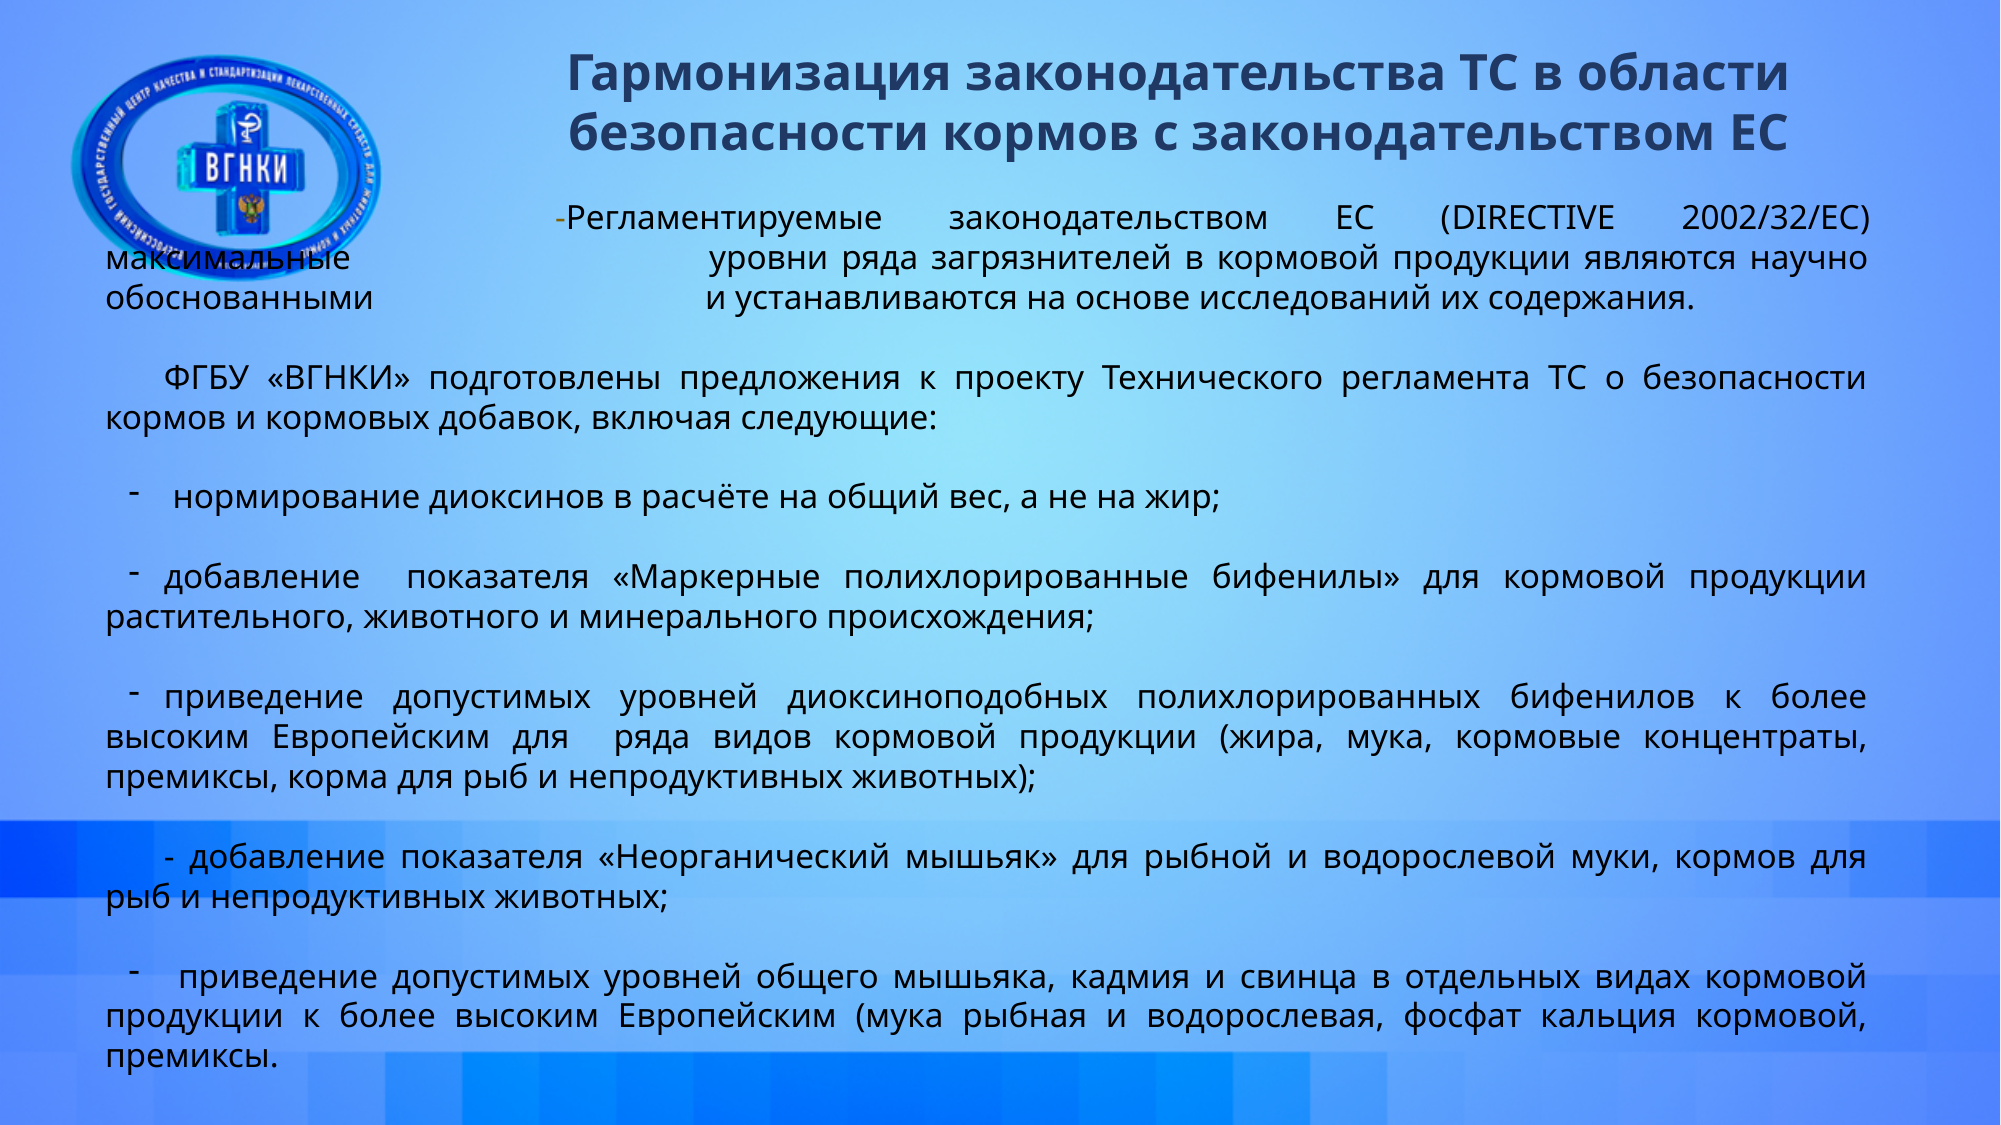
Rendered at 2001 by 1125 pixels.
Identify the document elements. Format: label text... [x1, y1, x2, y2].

picture [0, 0, 2001, 1125]
text_box -Регламентируемые законодательством ЕС (DIRECTIVE 2002/32/EC) максимальные уровни ряда загрязнителей в кормовой продукции являются научно обоснованными и устанавливаются на основе исследований их содержания. ФГБУ «ВГНКИ» подготовлены предложения к проекту Технического регламента ТС о безопасности кормов и кормовых добавок, включая следующие: нормирование диоксинов в расчёте на общий вес, а не на жир; добавление показателя «Маркерные полихлорированные бифенилы» для кормовой продукции растительного, животного и минерального происхождения; приведение допустимых уровней диоксиноподобных полихлорированных бифенилов к более высоким Европейским для ряда видов кормовой продукции (жира, мука, кормовые концентраты, премиксы, корма для рыб и непродуктивных животных); - добавление показателя «Неорганический мышьяк» для рыбной и водорослевой муки, кормов для рыб и непродуктивных животных; приведение допустимых уровней общего мышьяка, кадмия и свинца в отдельных видах кормовой продукции к более высоким Европейским (мука рыбная и водорослевая, фосфат кальция кормовой, премиксы. [90, 188, 1885, 1082]
text_box Гармонизация законодательства ТС в области безопасности кормов с законодательством ЕС [466, 33, 1892, 168]
